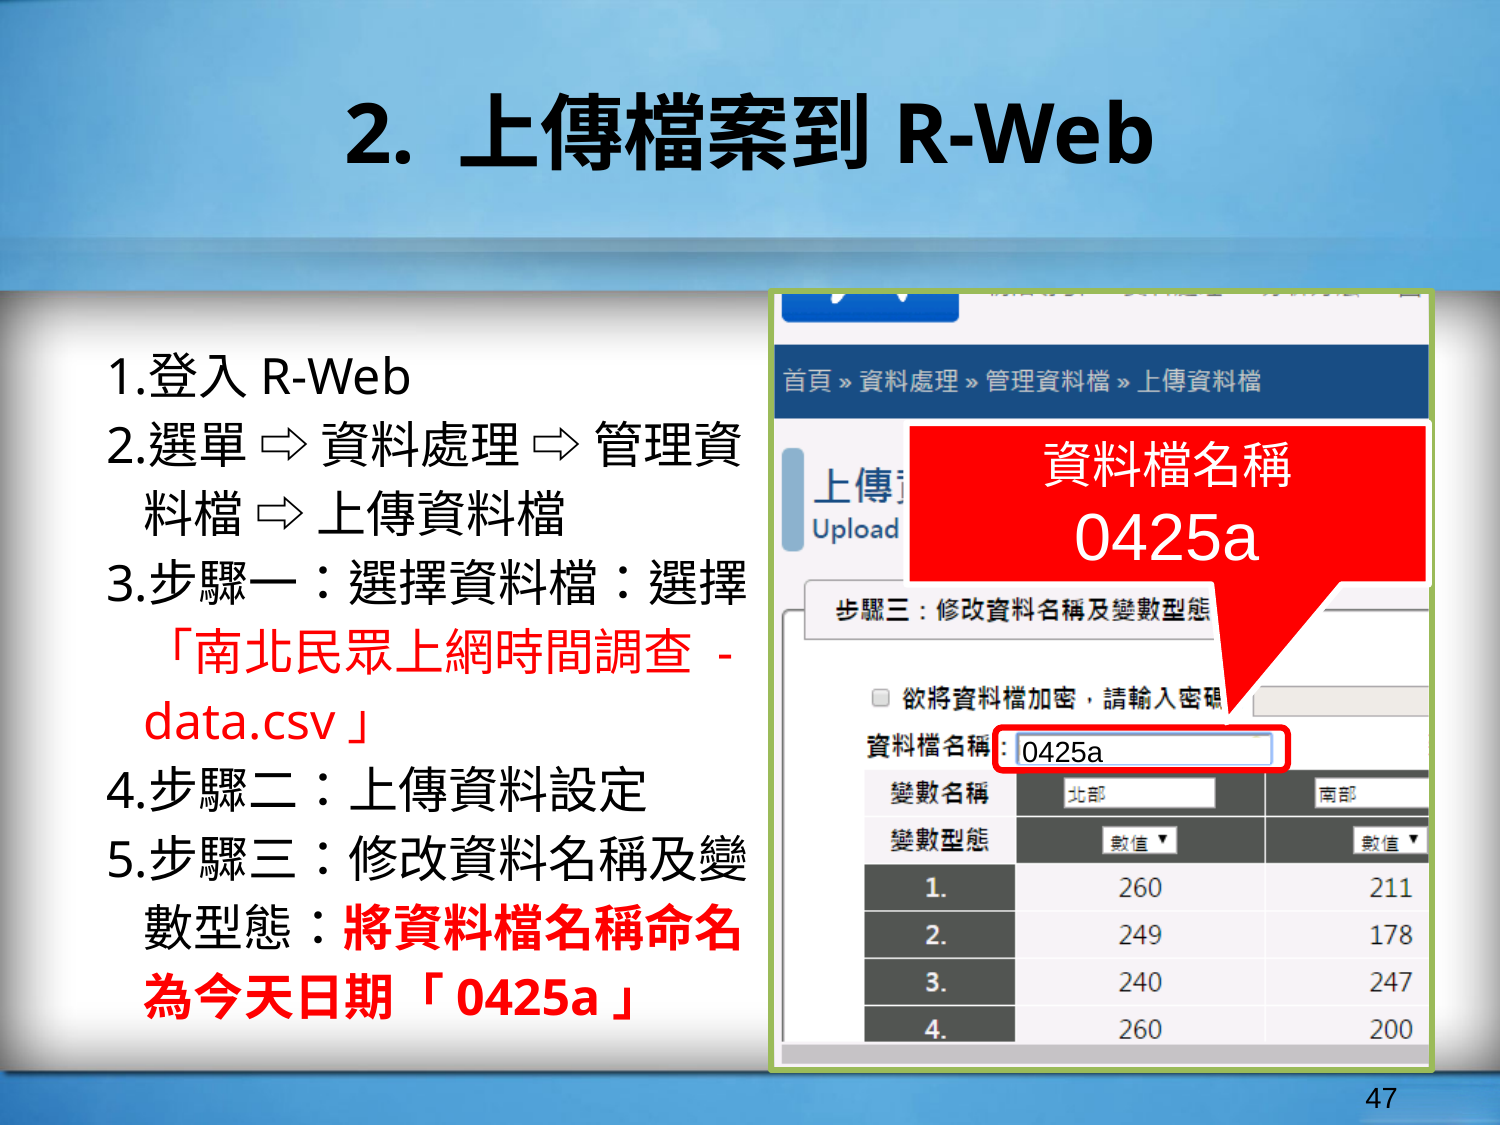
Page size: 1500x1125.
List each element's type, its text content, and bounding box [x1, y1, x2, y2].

title 2. 上傳檔案到R-Web [78, 27, 1422, 232]
picture [0, 0, 1500, 1125]
list 登入R-Web 選單 ⇨ 資料處理 ⇨ 管理資料檔 ⇨ 上傳資料檔 步驟一：選擇資料檔：選擇「南北民眾上網時間調查 - data.csv」 步驟二：上傳資料設定 步驟三：修改資料名稱及變數型態：將資料檔名稱命名為今天日期「0425a」 [53, 293, 768, 1067]
slide_number ‹#› [1350, 1074, 1488, 1118]
